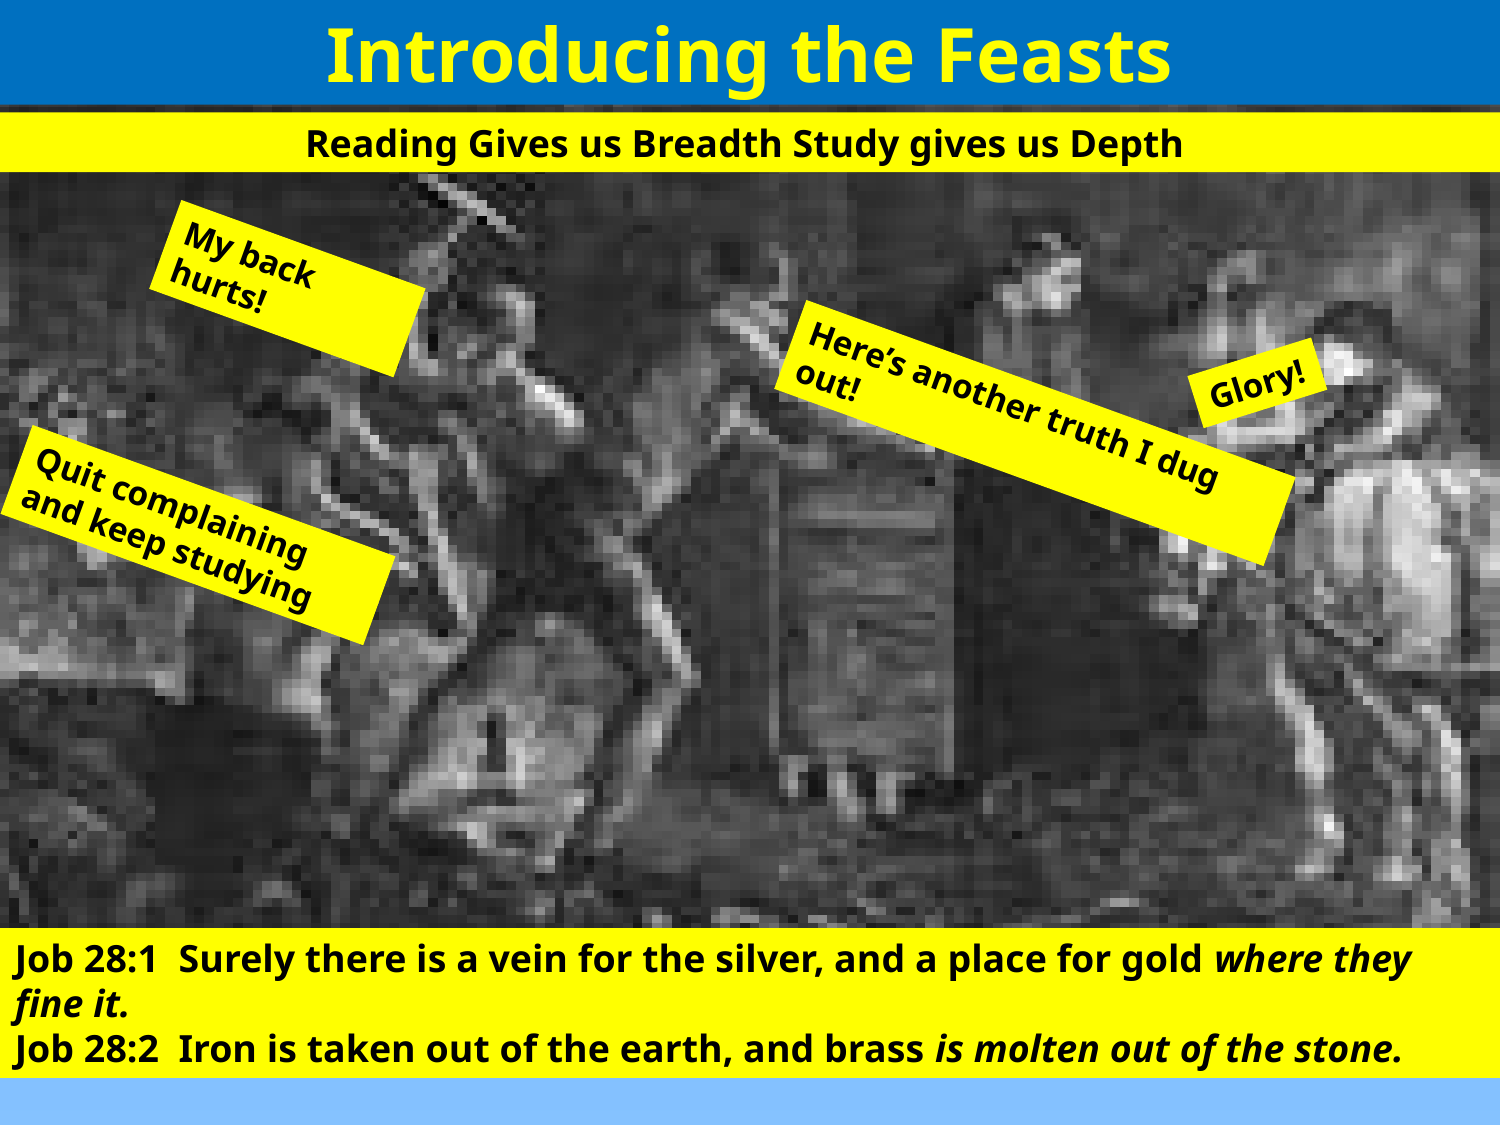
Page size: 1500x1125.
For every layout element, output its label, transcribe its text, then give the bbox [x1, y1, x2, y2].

text_box Introducing the Feasts [0, 0, 1500, 99]
text_box Job 28:1 Surely there is a vein for the silver, and a place for gold where they fine it. Job 28:2 Iron is taken out of the earth, and brass is molten out of the stone. [0, 1026, 1500, 1078]
picture [0, 99, 1500, 1026]
